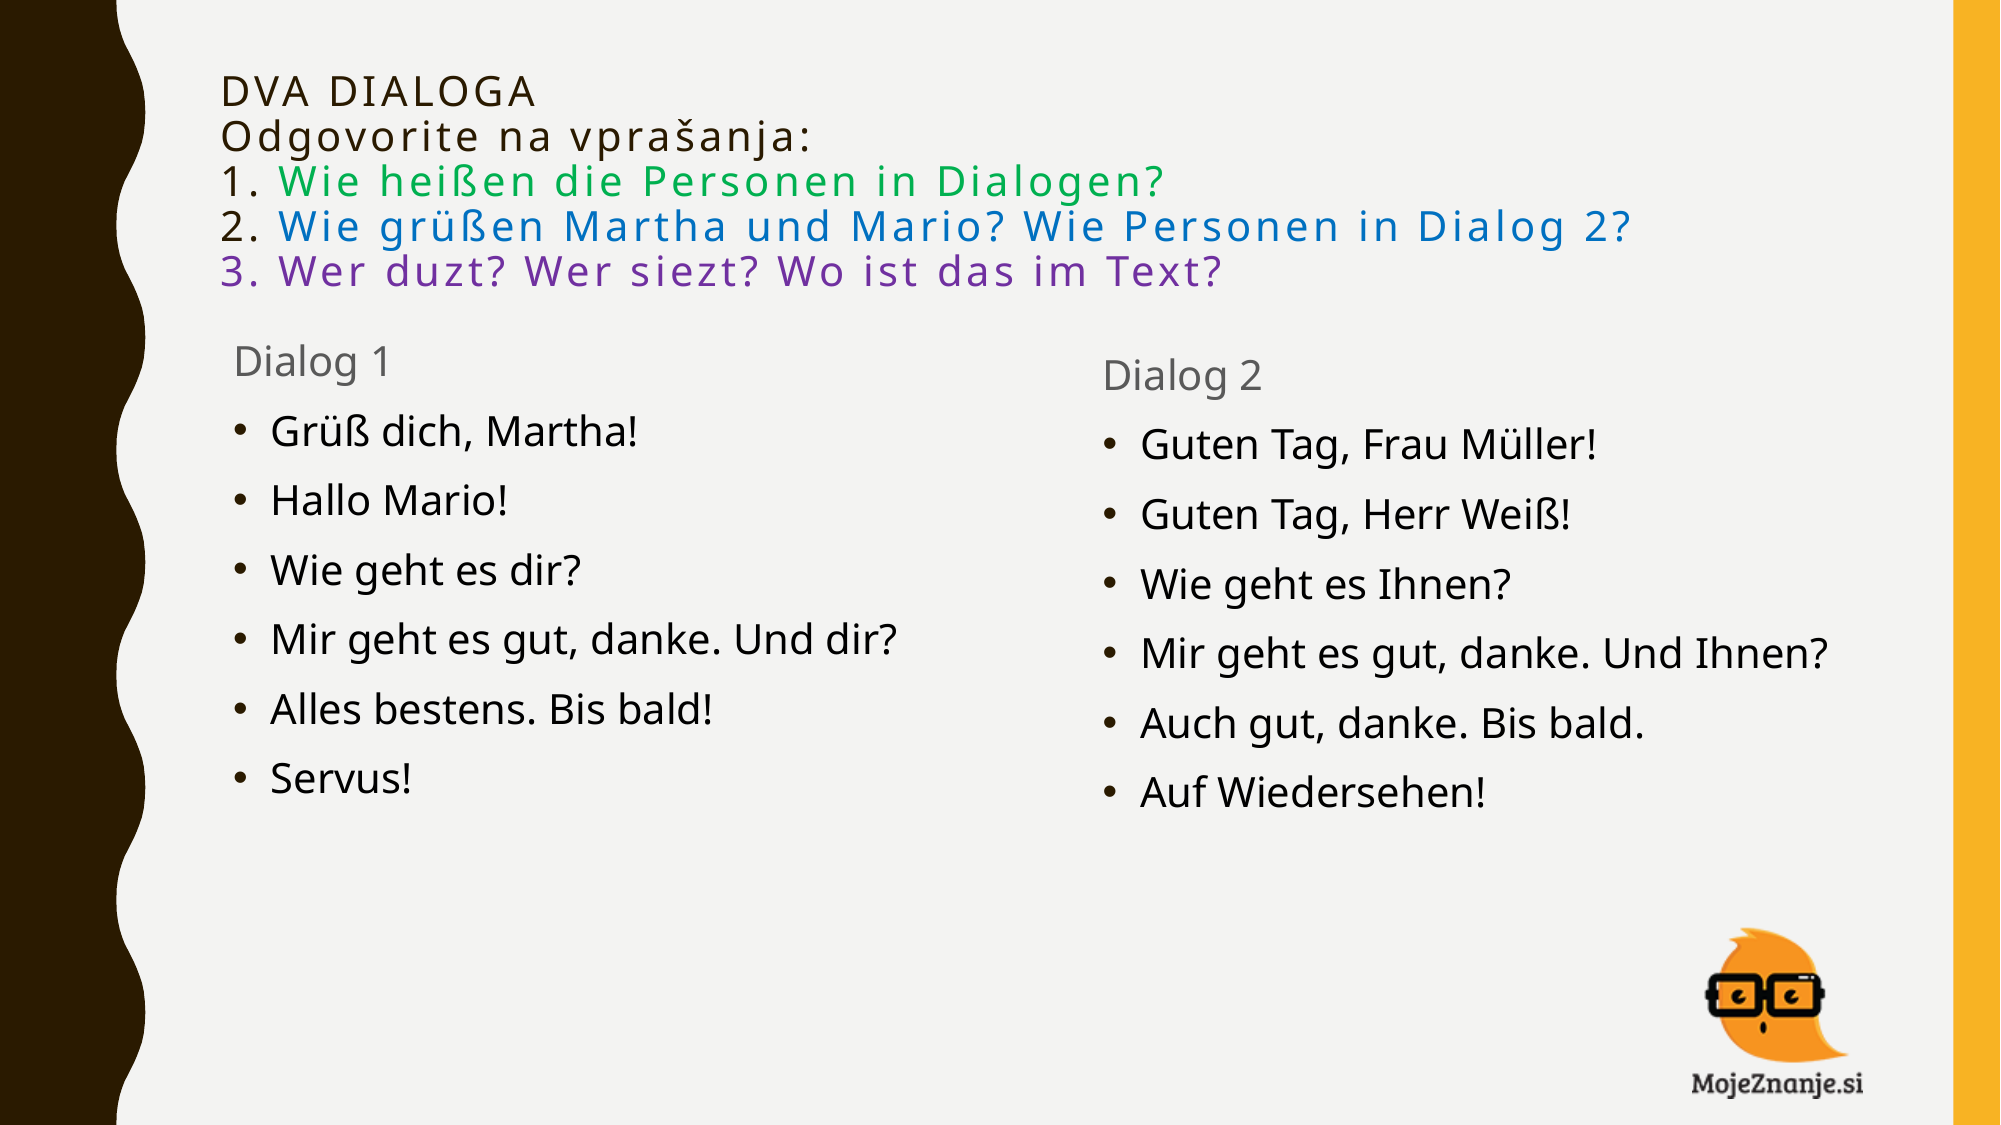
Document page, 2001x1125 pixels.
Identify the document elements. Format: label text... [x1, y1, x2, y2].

list Dialog 2 Guten Tag, Frau Müller! Guten Tag, Herr Weiß! Wie geht es Ihnen? Mir geht es gut, danke. Und Ihnen? Auch gut, danke. Bis bald. Auf Wiedersehen! [1087, 336, 1875, 931]
title DVA DIALOGA Odgovorite na vprašanja: 1. Wie heißen die Personen in Dialogen? 2. Wie grüßen Martha und Mario? Wie Personen in Dialog 2? 3. Wer duzt? Wer siezt? Wo ist das im Text? [205, 62, 1875, 377]
picture [1692, 931, 1863, 1099]
list Dialog 1 Grüß dich, Martha! Hallo Mario! Wie geht es dir? Mir geht es gut, danke. Und dir? Alles bestens. Bis bald! Servus! [218, 322, 1888, 912]
